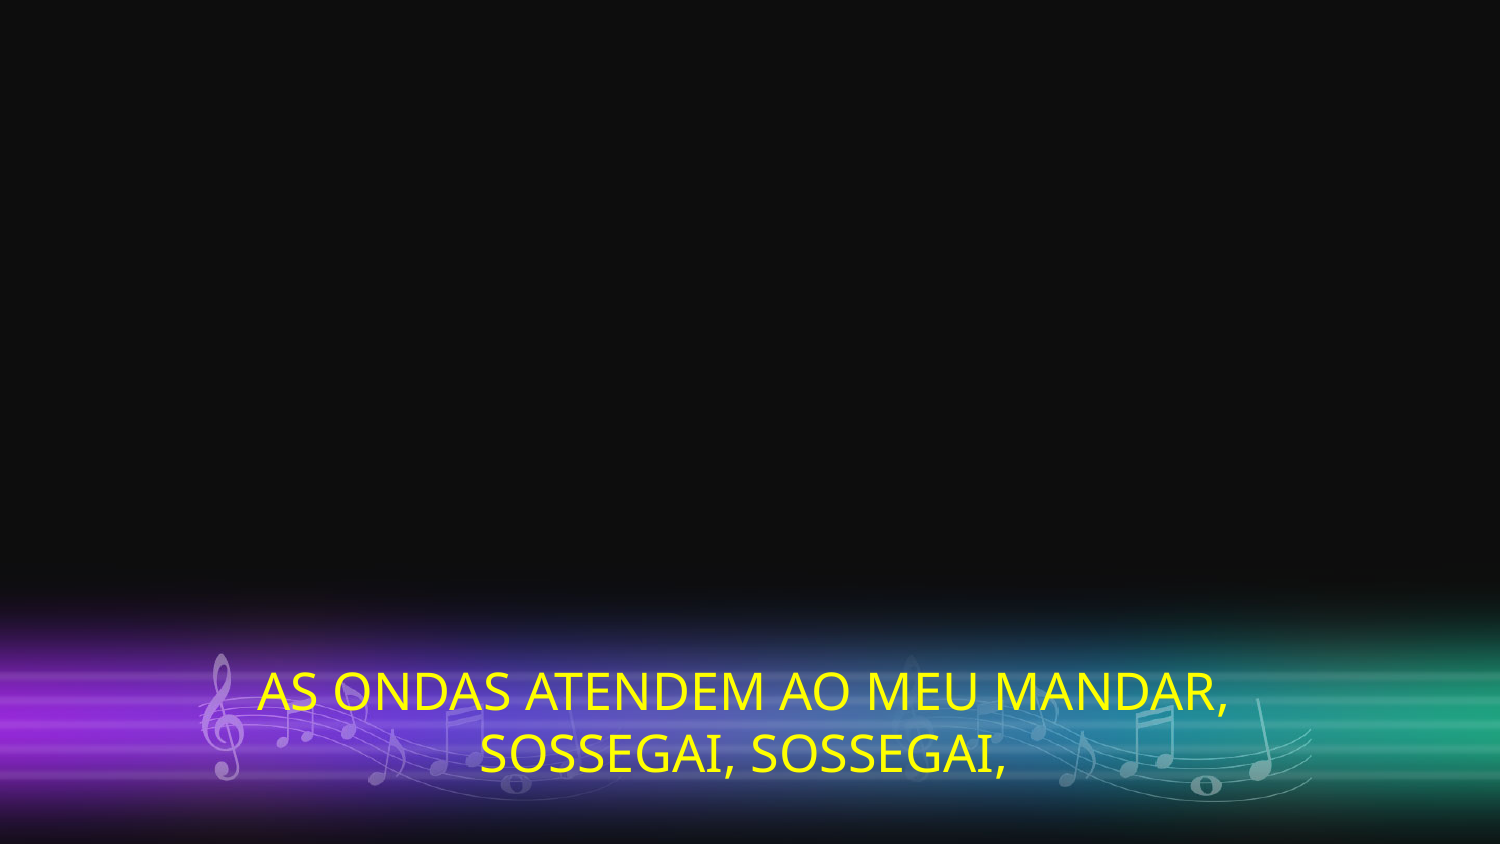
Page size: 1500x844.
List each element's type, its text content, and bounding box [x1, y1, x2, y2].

text_box AS ONDAS ATENDEM AO MEU MANDAR, SOSSEGAI, SOSSEGAI, [206, 651, 1282, 791]
picture [0, 0, 1500, 844]
